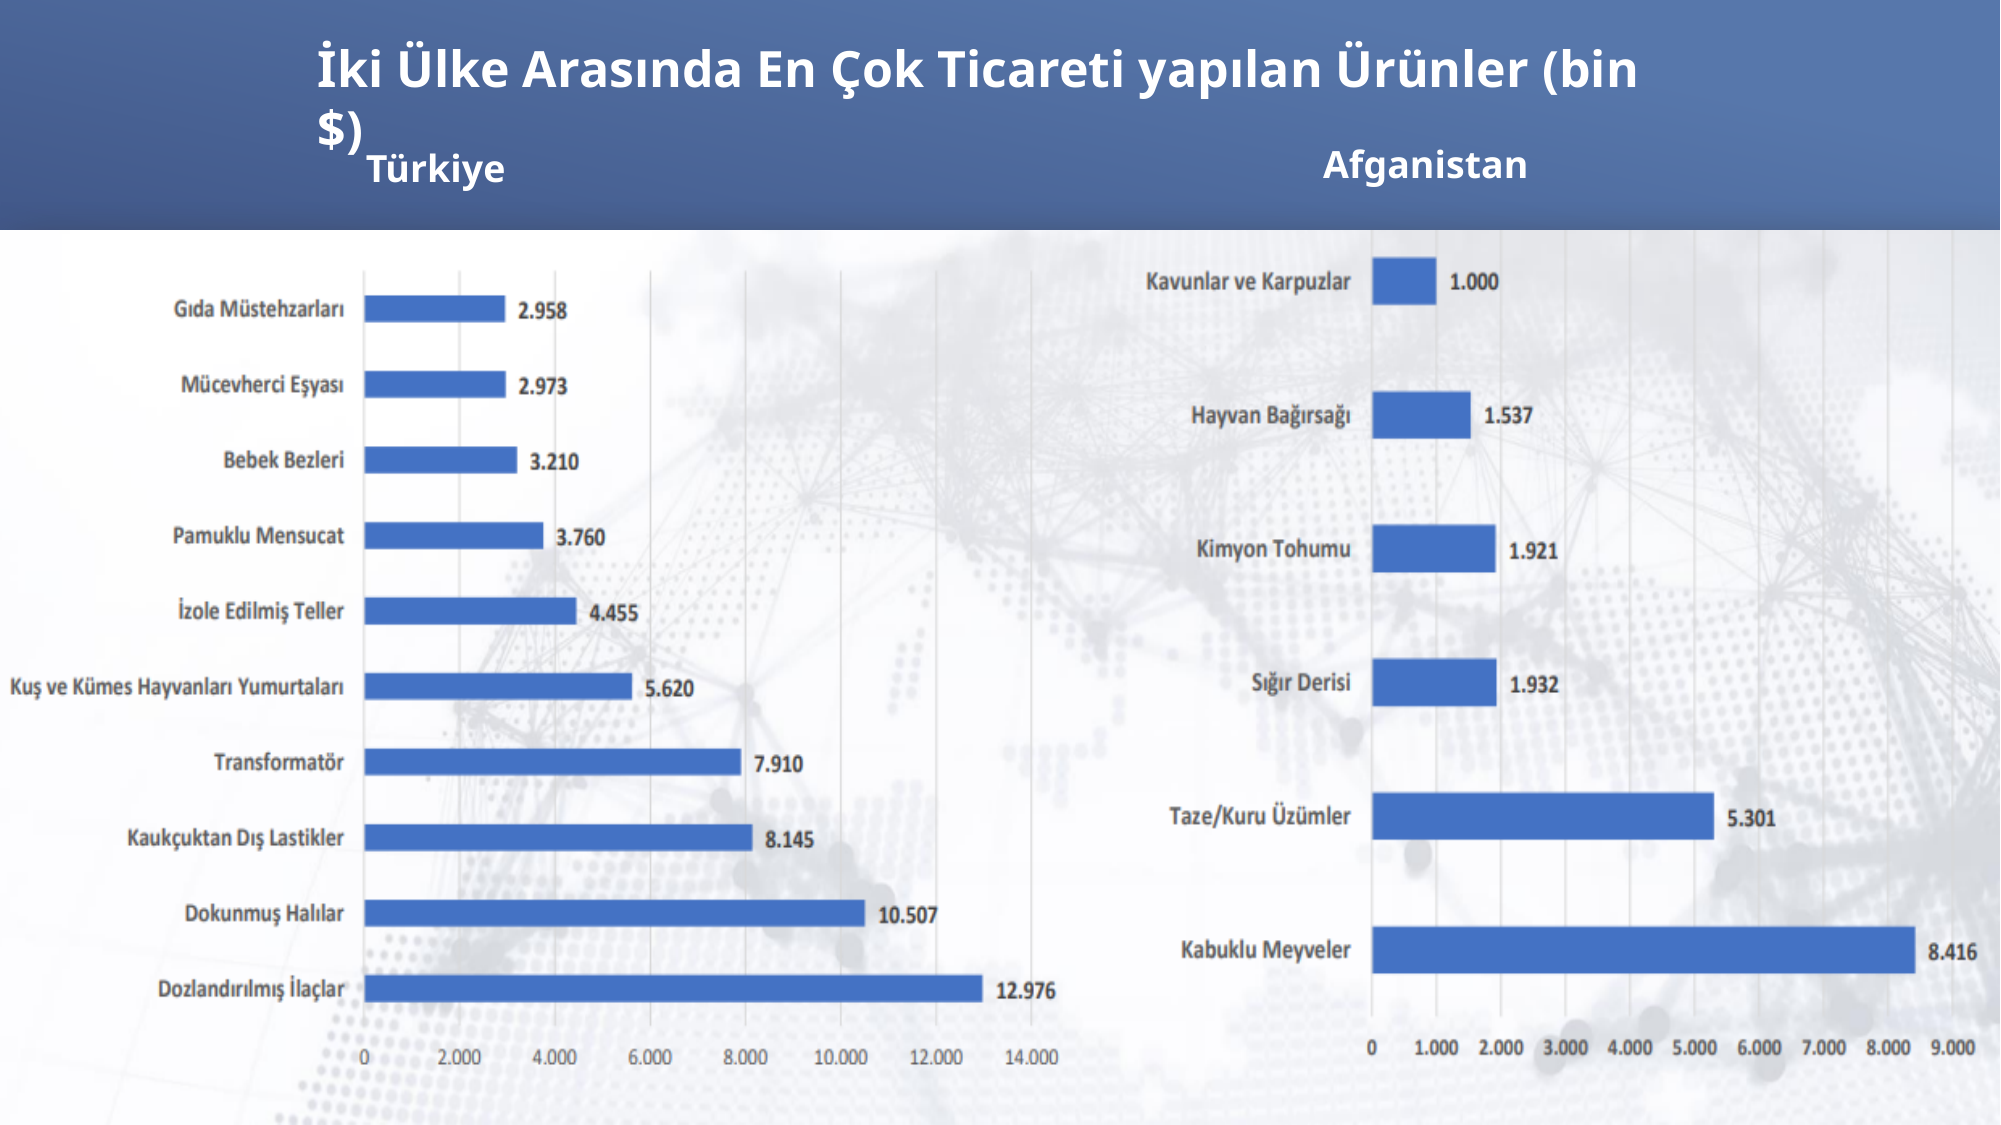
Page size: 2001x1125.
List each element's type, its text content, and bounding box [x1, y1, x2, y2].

text_box Türkiye [351, 138, 543, 198]
picture [0, 230, 2000, 1125]
text_box Afganistan [1308, 133, 1553, 194]
text_box İki Ülke Arasında En Çok Ticareti yapılan Ürünler (bin $) [303, 30, 1697, 166]
